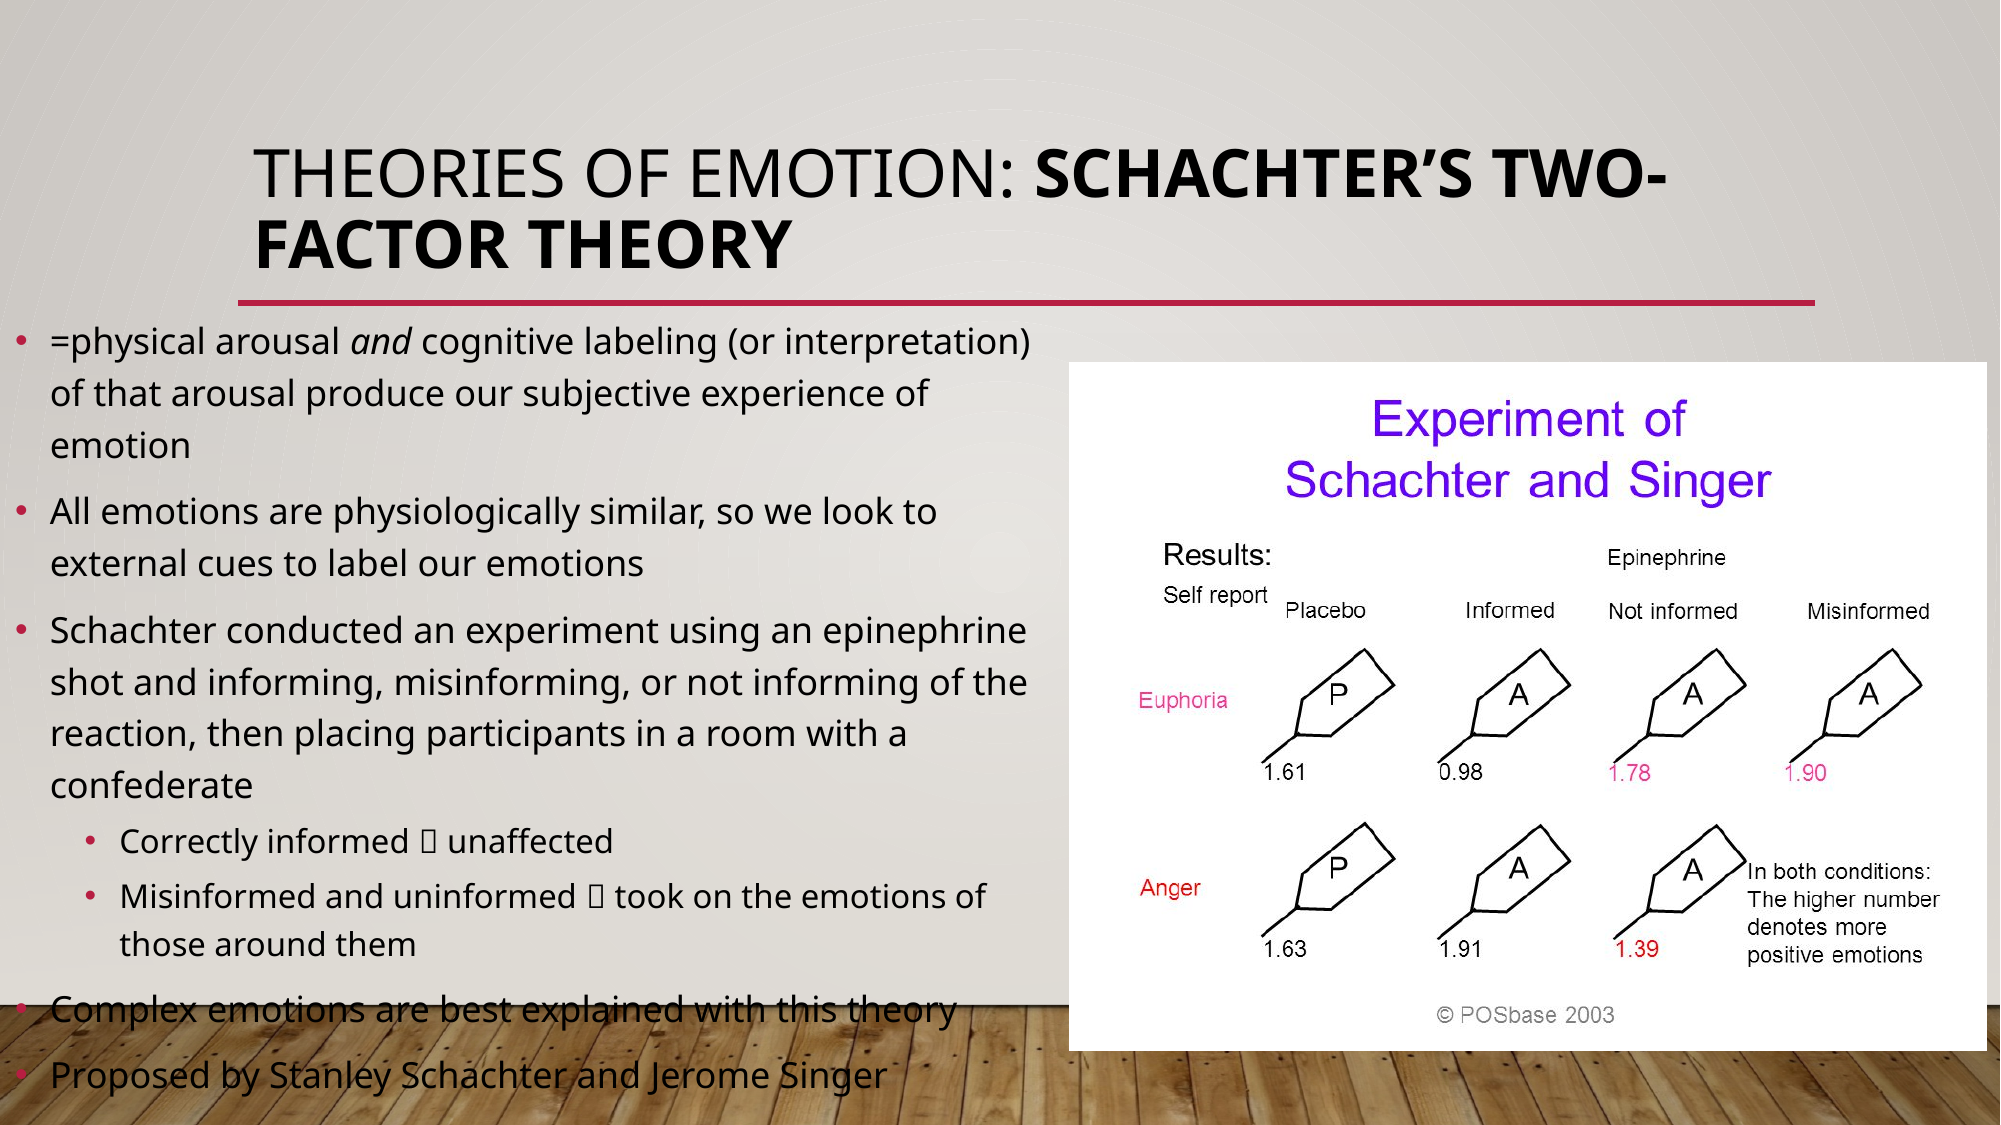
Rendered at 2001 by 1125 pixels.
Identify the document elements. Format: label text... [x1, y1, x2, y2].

picture [0, 361, 2000, 1125]
title Theories of emotion: Schachter’s two-factor theory [238, 131, 1814, 305]
list =physical arousal and cognitive labeling (or interpretation) of that arousal produce our subjective experience of emotion All emotions are physiologically similar, so we look to external cues to label our emotions Schachter conducted an experiment using an epinephrine shot and informing, misinforming, or not informing of the reaction, then placing participants in a room with a confederate Correctly informed  unaffected Misinformed and uninformed  took on the emotions of those around them Complex emotions are best explained with this theory Proposed by Stanley Schachter and Jerome Singer [0, 302, 1069, 1110]
